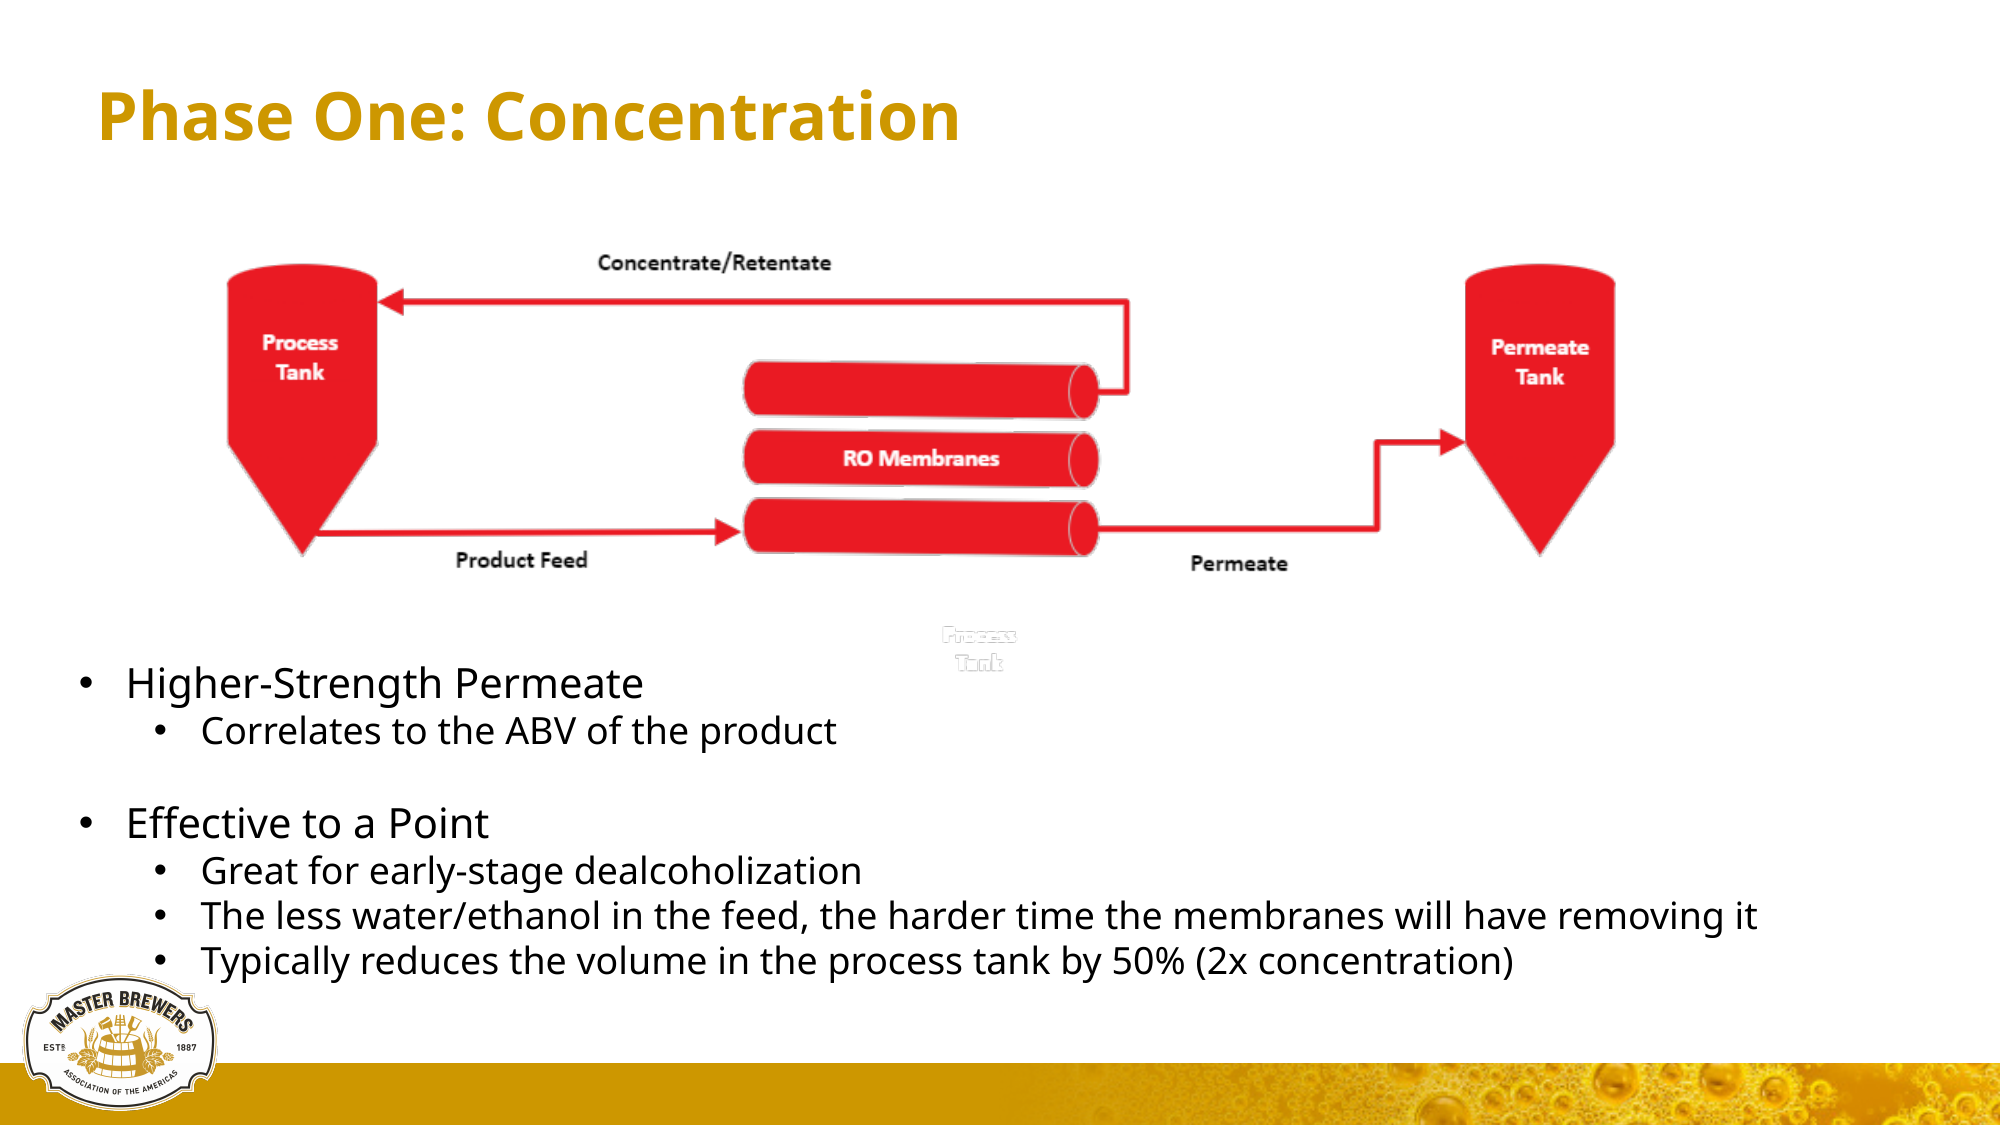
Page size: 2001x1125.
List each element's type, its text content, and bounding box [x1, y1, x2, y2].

picture [1577, 1063, 2000, 1125]
picture [196, 236, 1647, 590]
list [921, 611, 1038, 687]
title Phase One: Concentration [81, 75, 1919, 180]
picture [22, 974, 218, 1111]
text_box Higher-Strength Permeate Correlates to the ABV of the product Effective to a Point Great for early-stage dealcoholization The less water/ethanol in the feed, the harder time the membranes will have removing it Typically reduces the volume in the process tank by 50% (2x concentration) [64, 649, 1930, 1035]
